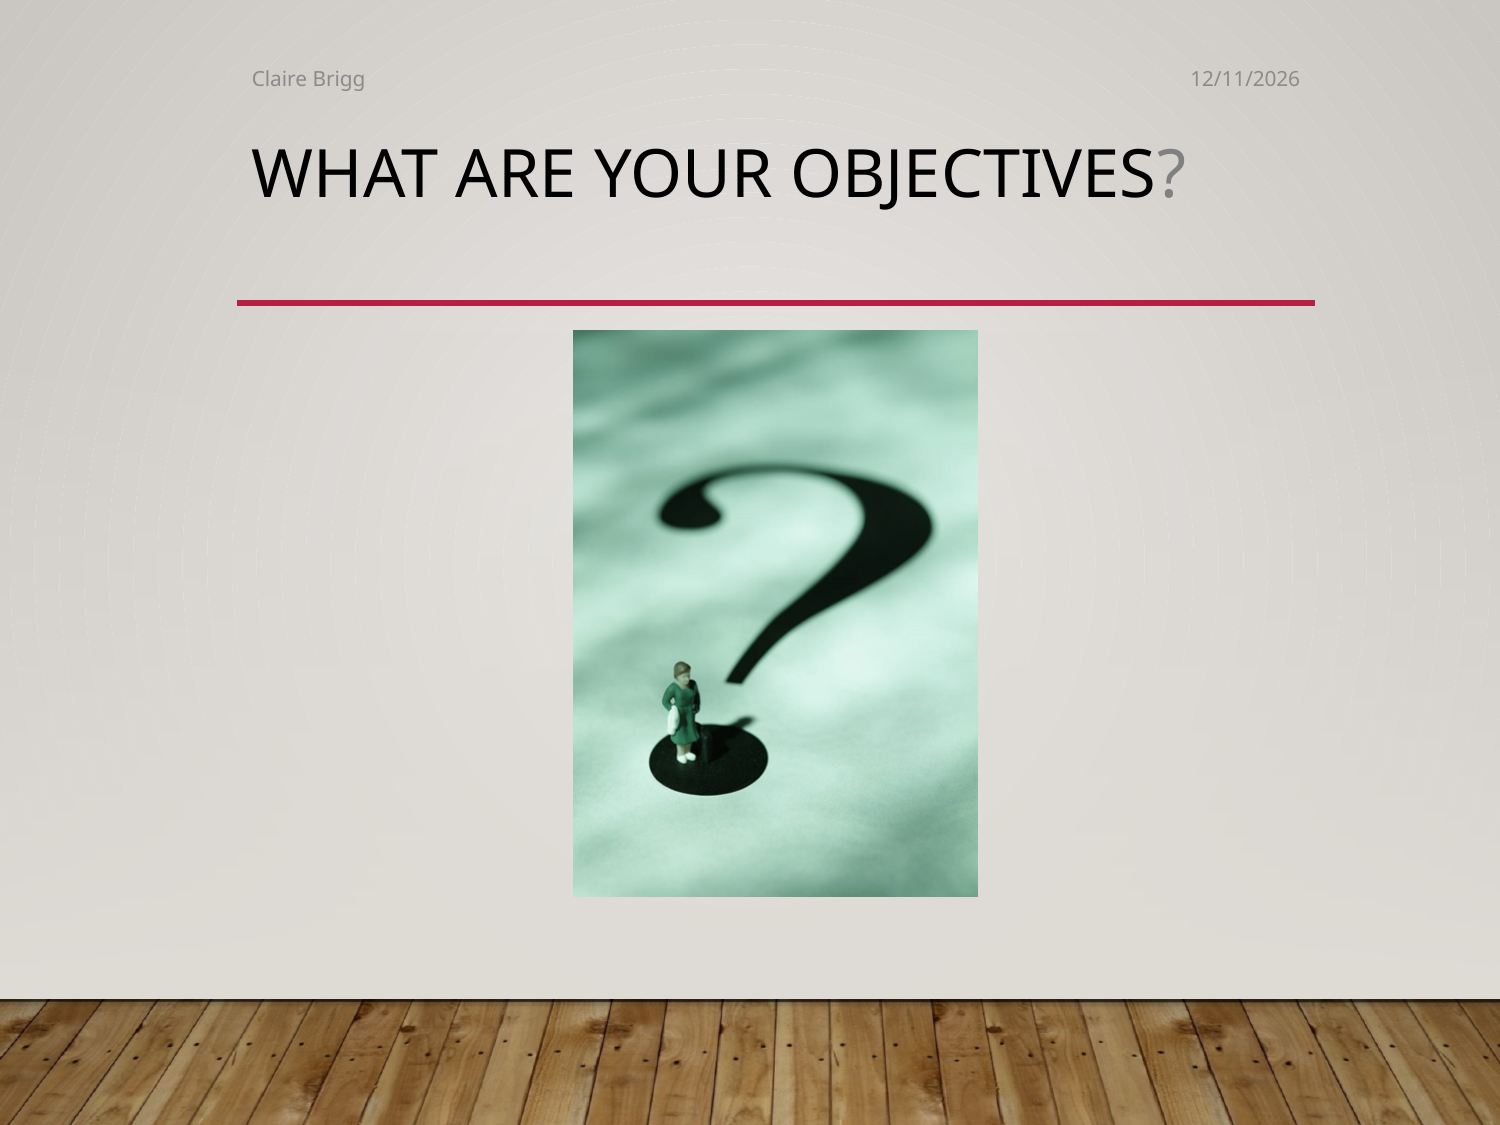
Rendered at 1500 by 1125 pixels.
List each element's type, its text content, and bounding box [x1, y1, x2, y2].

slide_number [926, 54, 1315, 105]
picture [0, 999, 1500, 1125]
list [573, 330, 978, 897]
title What are your objectives? [236, 131, 1315, 305]
footer Claire Brigg [236, 54, 899, 105]
